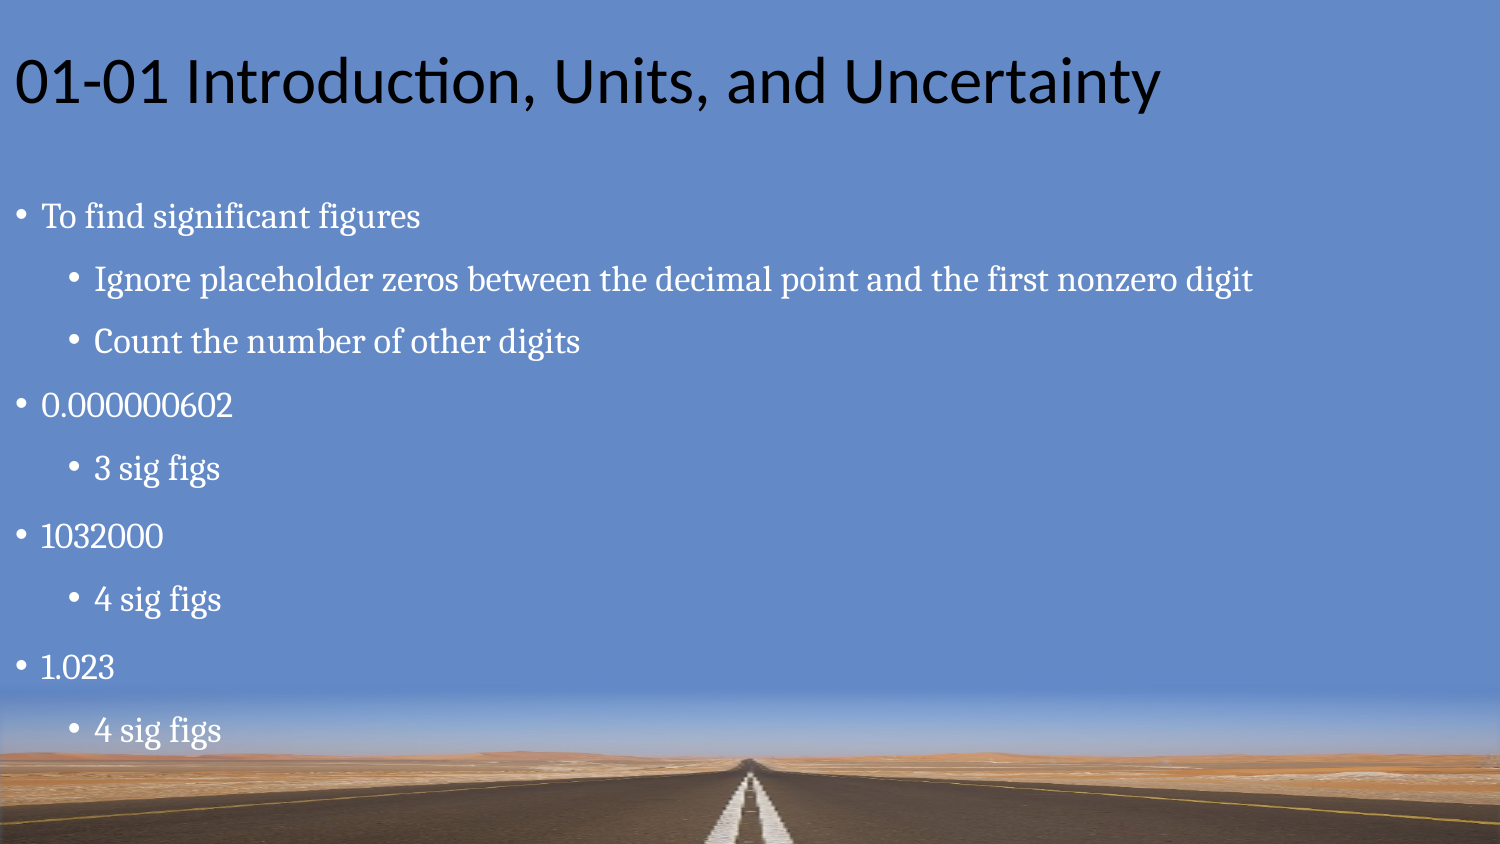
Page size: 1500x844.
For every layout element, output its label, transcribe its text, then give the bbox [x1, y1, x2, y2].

title 01-01 Introduction, Units, and Uncertainty [0, 0, 1500, 164]
picture [0, 760, 1500, 844]
list To find significant figures Ignore placeholder zeros between the decimal point and the first nonzero digit Count the number of other digits 0.000000602 3 sig figs 1032000 4 sig figs 1.023 4 sig figs [0, 171, 1500, 760]
